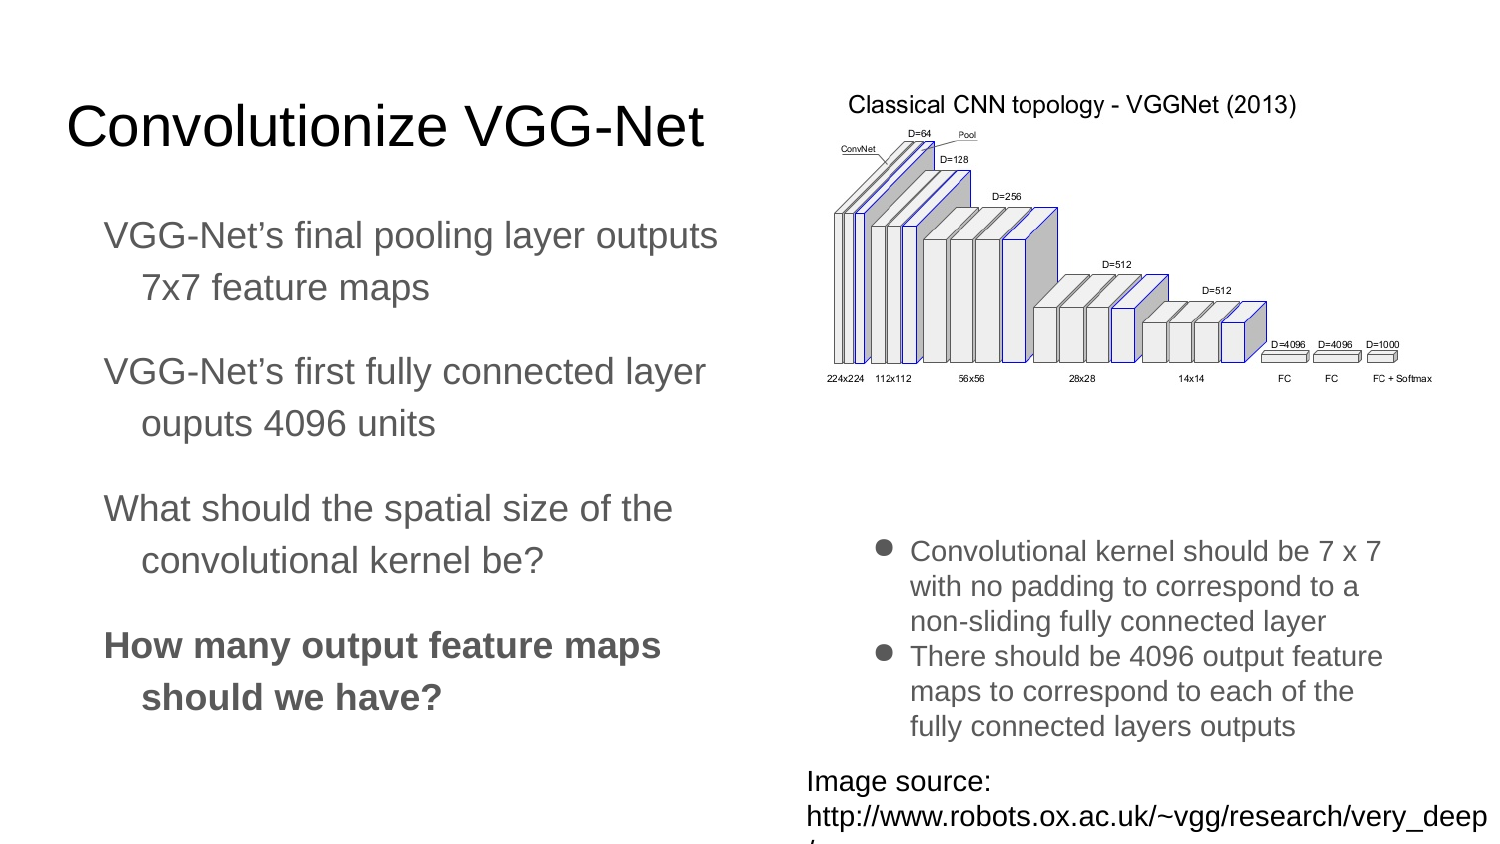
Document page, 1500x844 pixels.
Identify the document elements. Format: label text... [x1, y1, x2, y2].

picture [819, 52, 1450, 407]
text_box Convolutional kernel should be 7 x 7 with no padding to correspond to a non-sliding fully connected layer There should be 4096 output feature maps to correspond to each of the fully connected layers outputs [820, 517, 1408, 747]
text_box Image source: http://www.robots.ox.ac.uk/~vgg/research/very_deep/ [791, 747, 1500, 842]
list VGG-Net’s final pooling layer outputs 7x7 feature maps VGG-Net’s first fully connected layer ouputs 4096 units What should the spatial size of the convolutional kernel be? How many output feature maps should we have? [51, 189, 792, 750]
title Convolutionize VGG-Net [51, 72, 814, 167]
